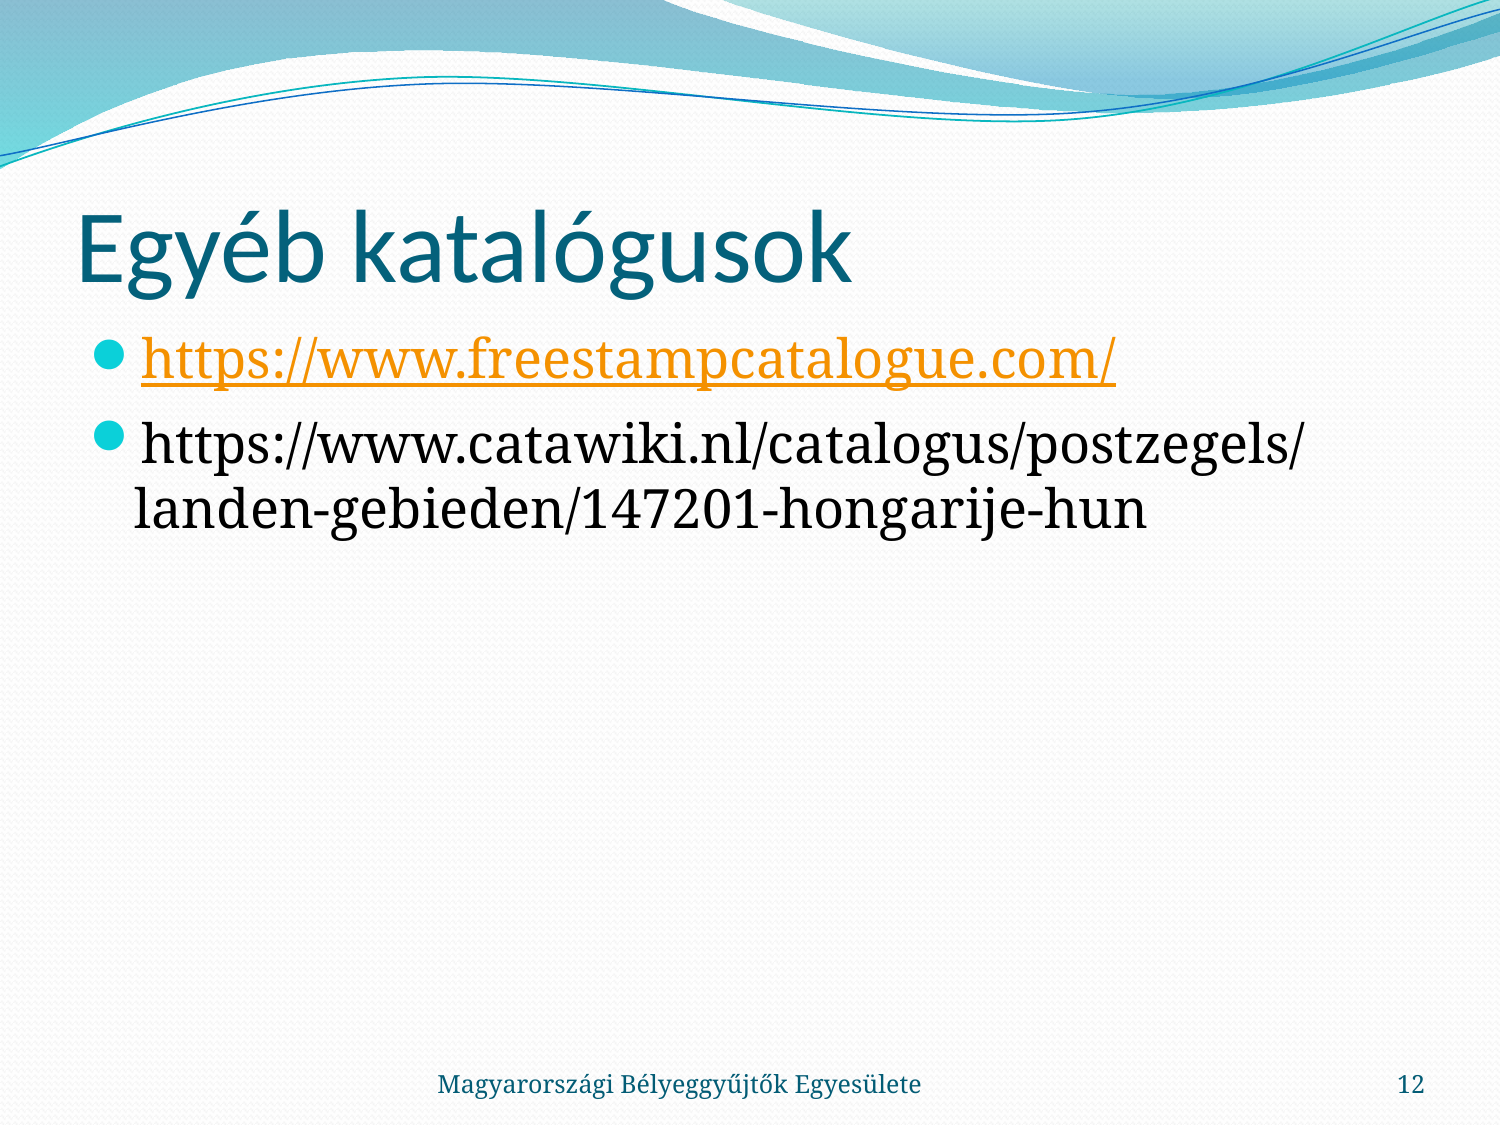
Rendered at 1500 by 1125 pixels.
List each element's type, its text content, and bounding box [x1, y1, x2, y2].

slide_number 12 [1299, 1042, 1425, 1103]
footer Magyarországi Bélyeggyűjtők Egyesülete [437, 1042, 988, 1103]
title Egyéb katalógusok [75, 115, 1425, 303]
list https://www.freestampcatalogue.com/ https://www.catawiki.nl/catalogus/postzegels/landen-gebieden/147201-hongarije-hun [75, 317, 1425, 1038]
